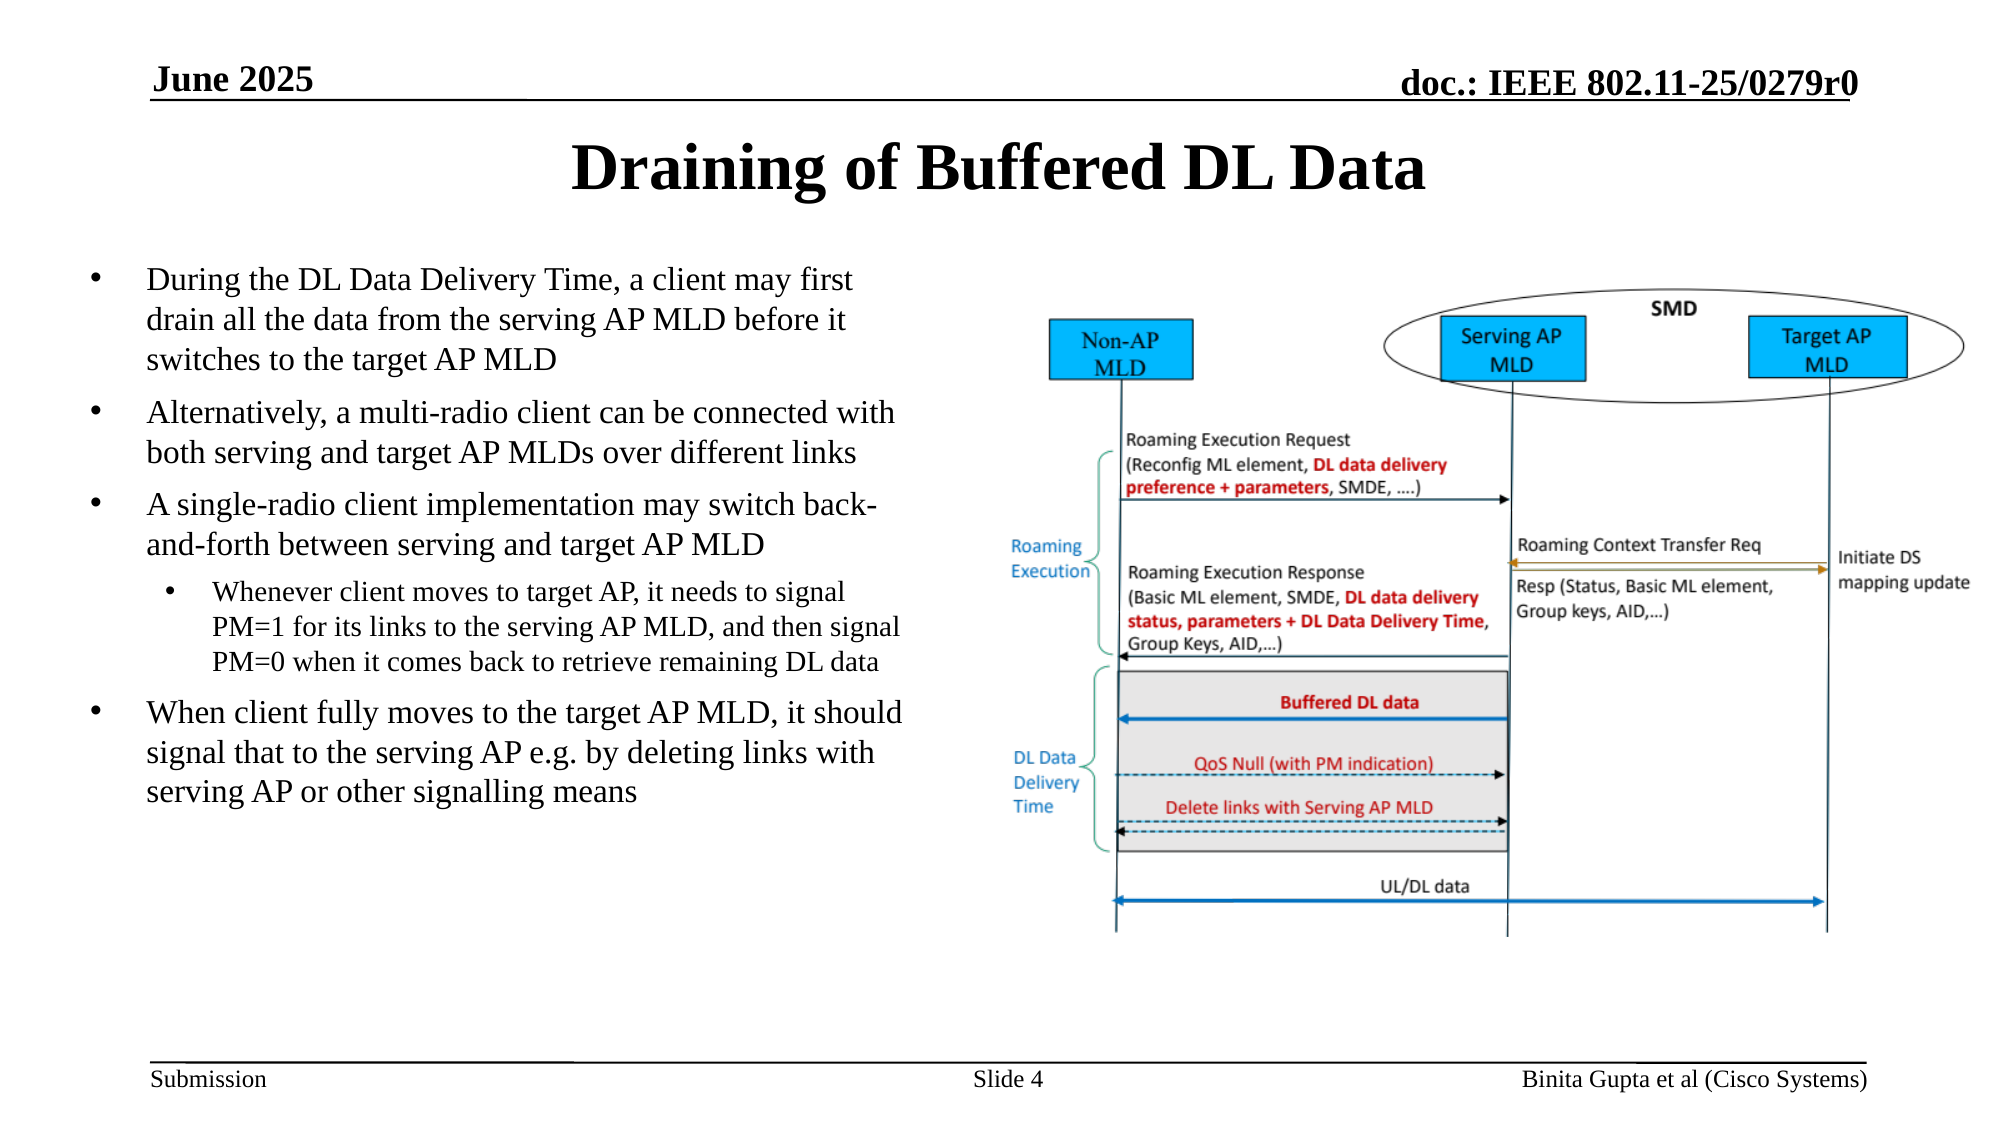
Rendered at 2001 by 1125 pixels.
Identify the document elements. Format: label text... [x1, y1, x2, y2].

slide_number Slide 4 [950, 1061, 1067, 1123]
footer Binita Gupta et al (Cisco Systems) [1171, 1061, 1869, 1093]
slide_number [152, 54, 563, 100]
picture [999, 287, 1982, 937]
title Draining of Buffered DL Data [149, 112, 1850, 213]
list During the DL Data Delivery Time, a client may first drain all the data from the serving AP MLD before it switches to the target AP MLD Alternatively, a multi-radio client can be connected with both serving and target AP MLDs over different links A single-radio client implementation may switch back-and-forth between serving and target AP MLD Whenever client moves to target AP, it needs to signal PM=1 for its links to the serving AP MLD, and then signal PM=0 when it comes back to retrieve remaining DL data When client fully moves to the target AP MLD, it should signal that to the serving AP e.g. by deleting links with serving AP or other signalling means [74, 249, 938, 1052]
